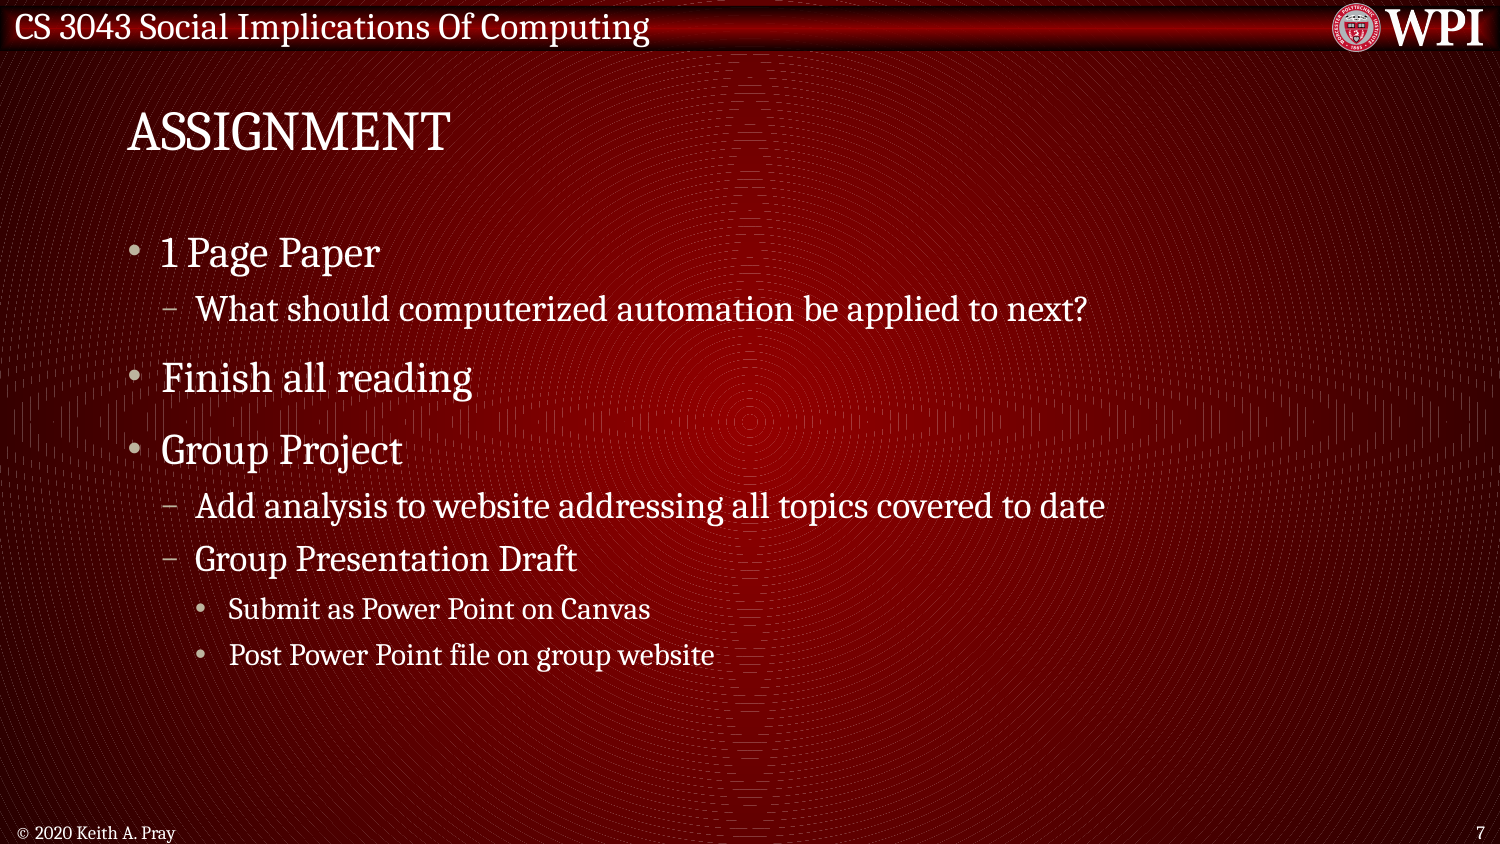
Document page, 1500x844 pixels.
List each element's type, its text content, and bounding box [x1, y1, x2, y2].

slide_number 7 [1397, 819, 1500, 844]
picture [1332, 3, 1483, 52]
footer © 2020 Keith A. Pray [0, 819, 913, 844]
title Assignment [112, 59, 1388, 210]
list 1 Page Paper What should computerized automation be applied to next? Finish all reading Group Project Add analysis to website addressing all topics covered to date Group Presentation Draft Submit as Power Point on Canvas Post Power Point file on group website [112, 221, 1388, 772]
